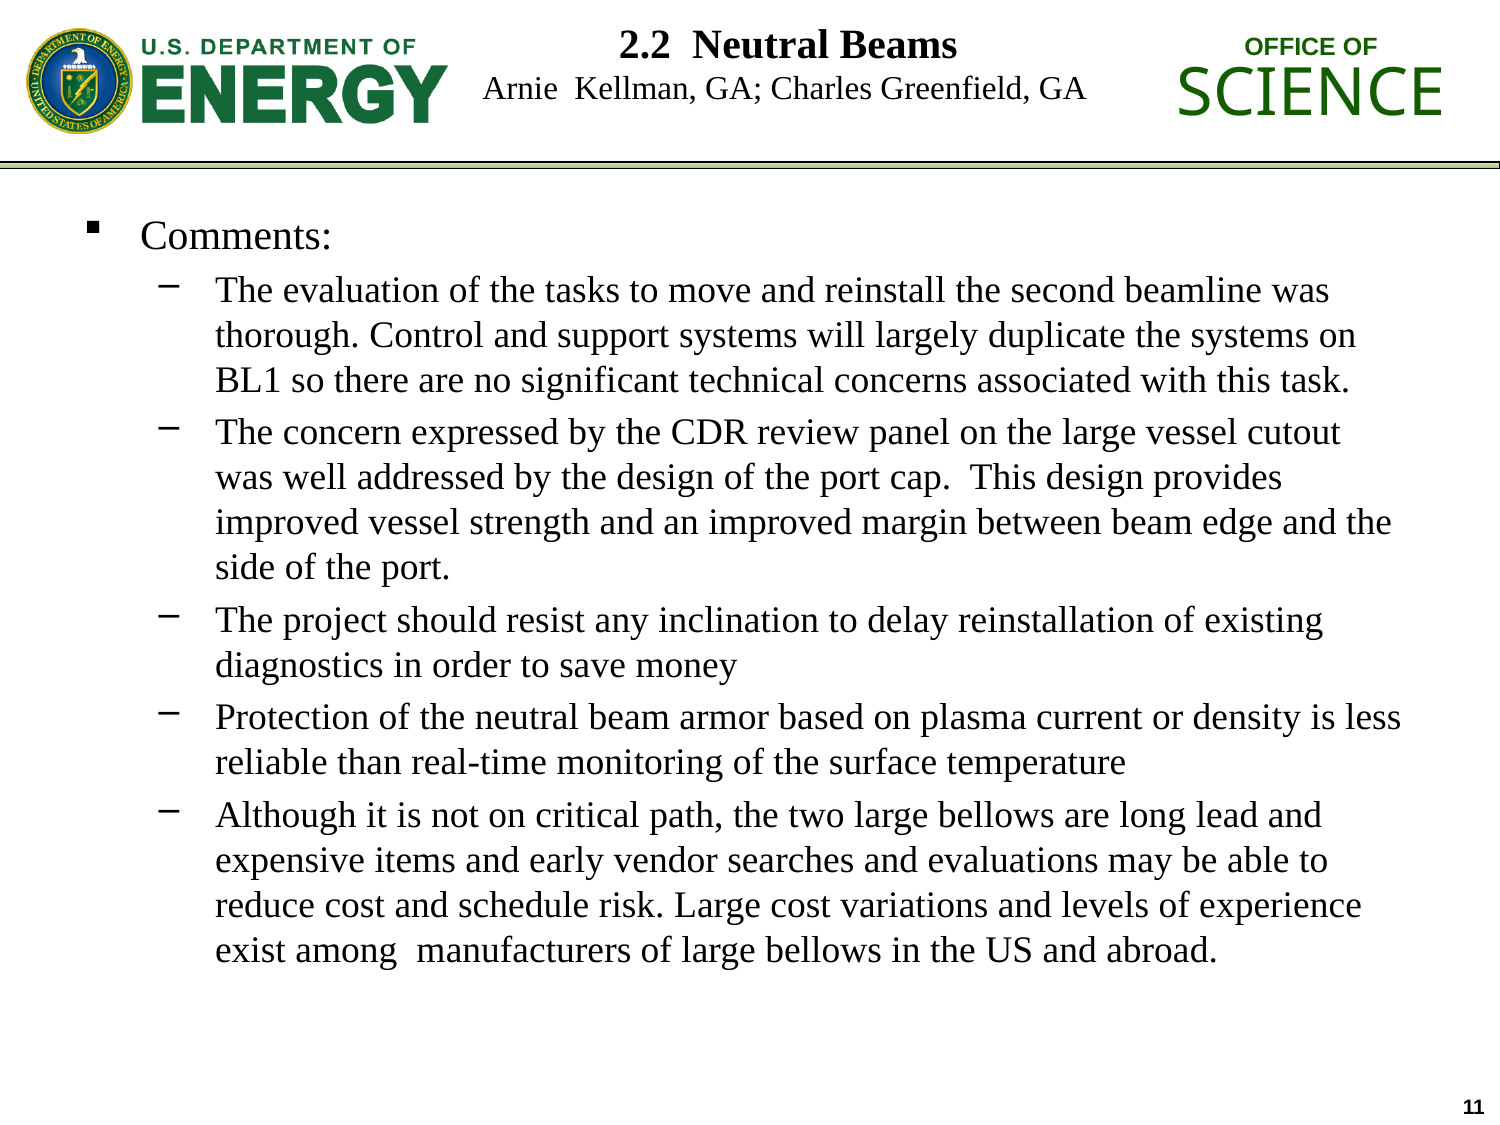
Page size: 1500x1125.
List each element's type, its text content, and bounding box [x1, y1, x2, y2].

title 2.2 Neutral Beams Arnie Kellman, GA; Charles Greenfield, GA [364, 36, 1213, 156]
picture [26, 28, 448, 134]
list Comments: The evaluation of the tasks to move and reinstall the second beamline was thorough. Control and support systems will largely duplicate the systems on BL1 so there are no significant technical concerns associated with this task. The concern expressed by the CDR review panel on the large vessel cutout was well addressed by the design of the port cap. This design provides improved vessel strength and an improved margin between beam edge and the side of the port. The project should resist any inclination to delay reinstallation of existing diagnostics in order to save money Protection of the neutral beam armor based on plasma current or density is less reliable than real-time monitoring of the surface temperature Although it is not on critical path, the two large bellows are long lead and expensive items and early vendor searches and evaluations may be able to reduce cost and schedule risk. Large cost variations and levels of experience exist among manufacturers of large bellows in the US and abroad. [68, 199, 1419, 1054]
slide_number 11 [1437, 1085, 1500, 1125]
